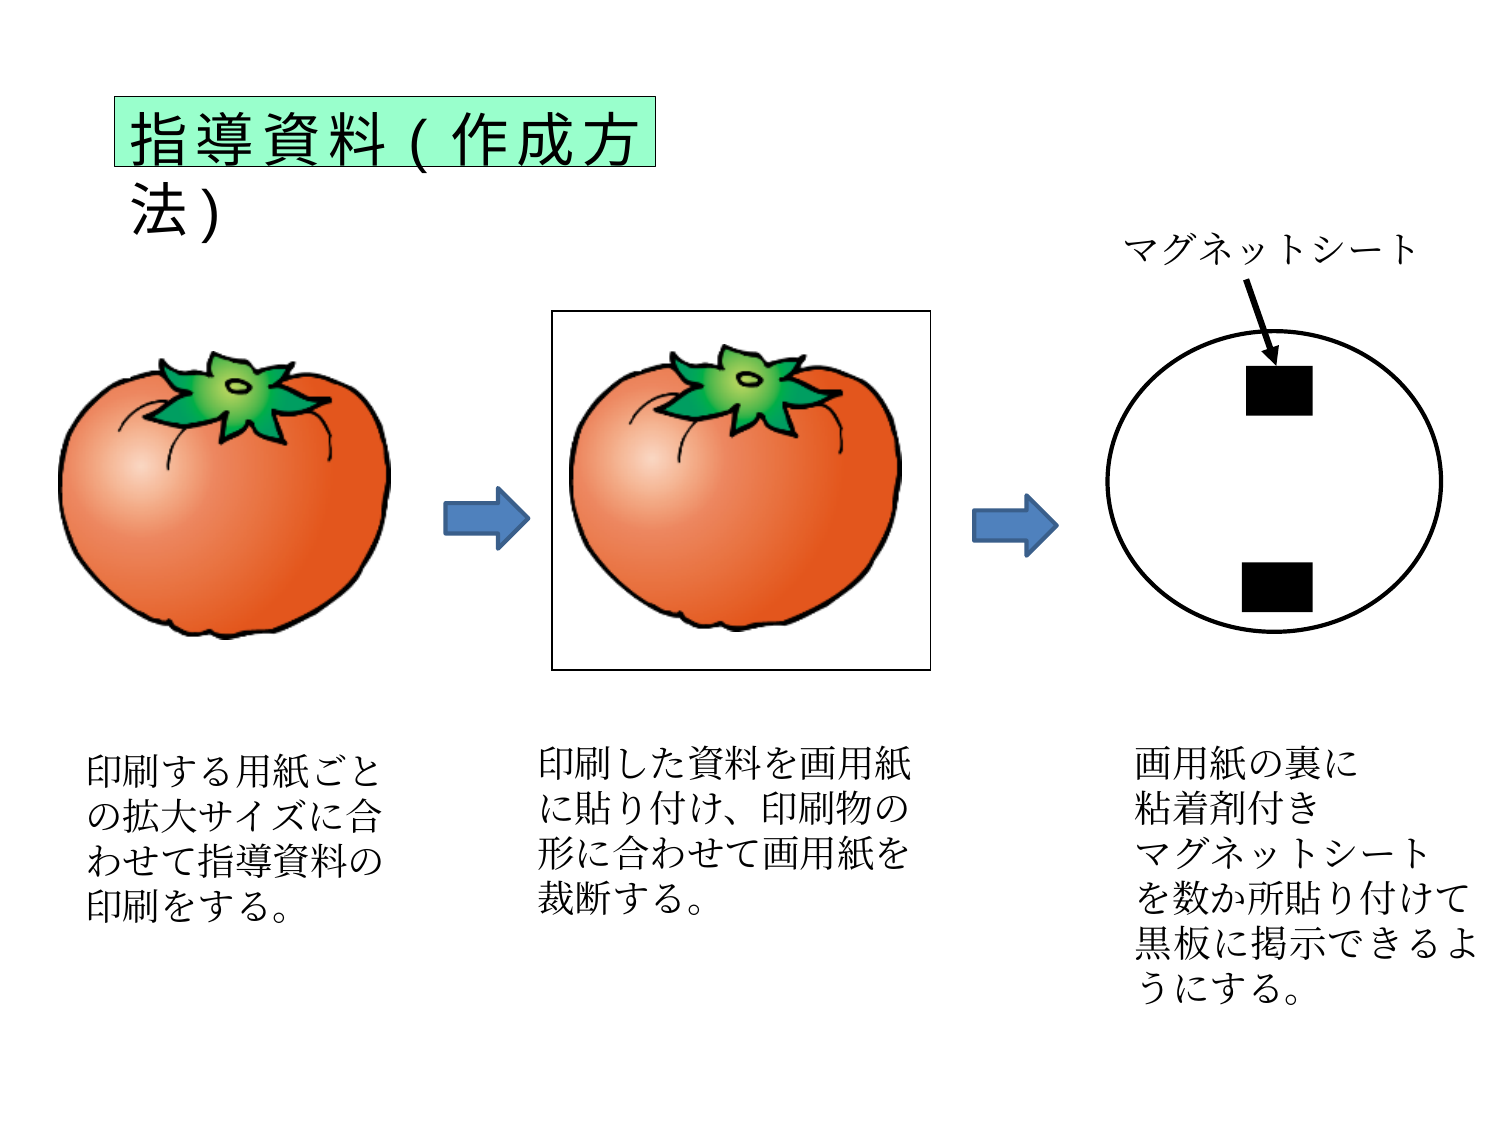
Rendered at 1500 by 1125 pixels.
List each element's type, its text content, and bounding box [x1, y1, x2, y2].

text_box 指導資料(作成方法) [114, 96, 656, 167]
text_box [1105, 329, 1444, 634]
text_box マグネットシート [1107, 218, 1446, 279]
text_box [551, 310, 931, 670]
text_box [1241, 562, 1313, 613]
picture [58, 351, 391, 640]
text_box 印刷した資料を画用紙に貼り付け、印刷物の形に合わせて画用紙を裁断する。 [522, 732, 942, 928]
text_box [972, 493, 1059, 558]
text_box 画用紙の裏に 粘着剤付き マグネットシート を数か所貼り付けて 黒板に掲示できるようにする。 [1119, 732, 1497, 1018]
text_box [1246, 365, 1313, 416]
picture [568, 343, 902, 633]
text_box [443, 486, 531, 551]
text_box 印刷する用紙ごとの拡大サイズに合わせて指導資料の印刷をする。 [70, 740, 409, 936]
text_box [1245, 279, 1277, 367]
